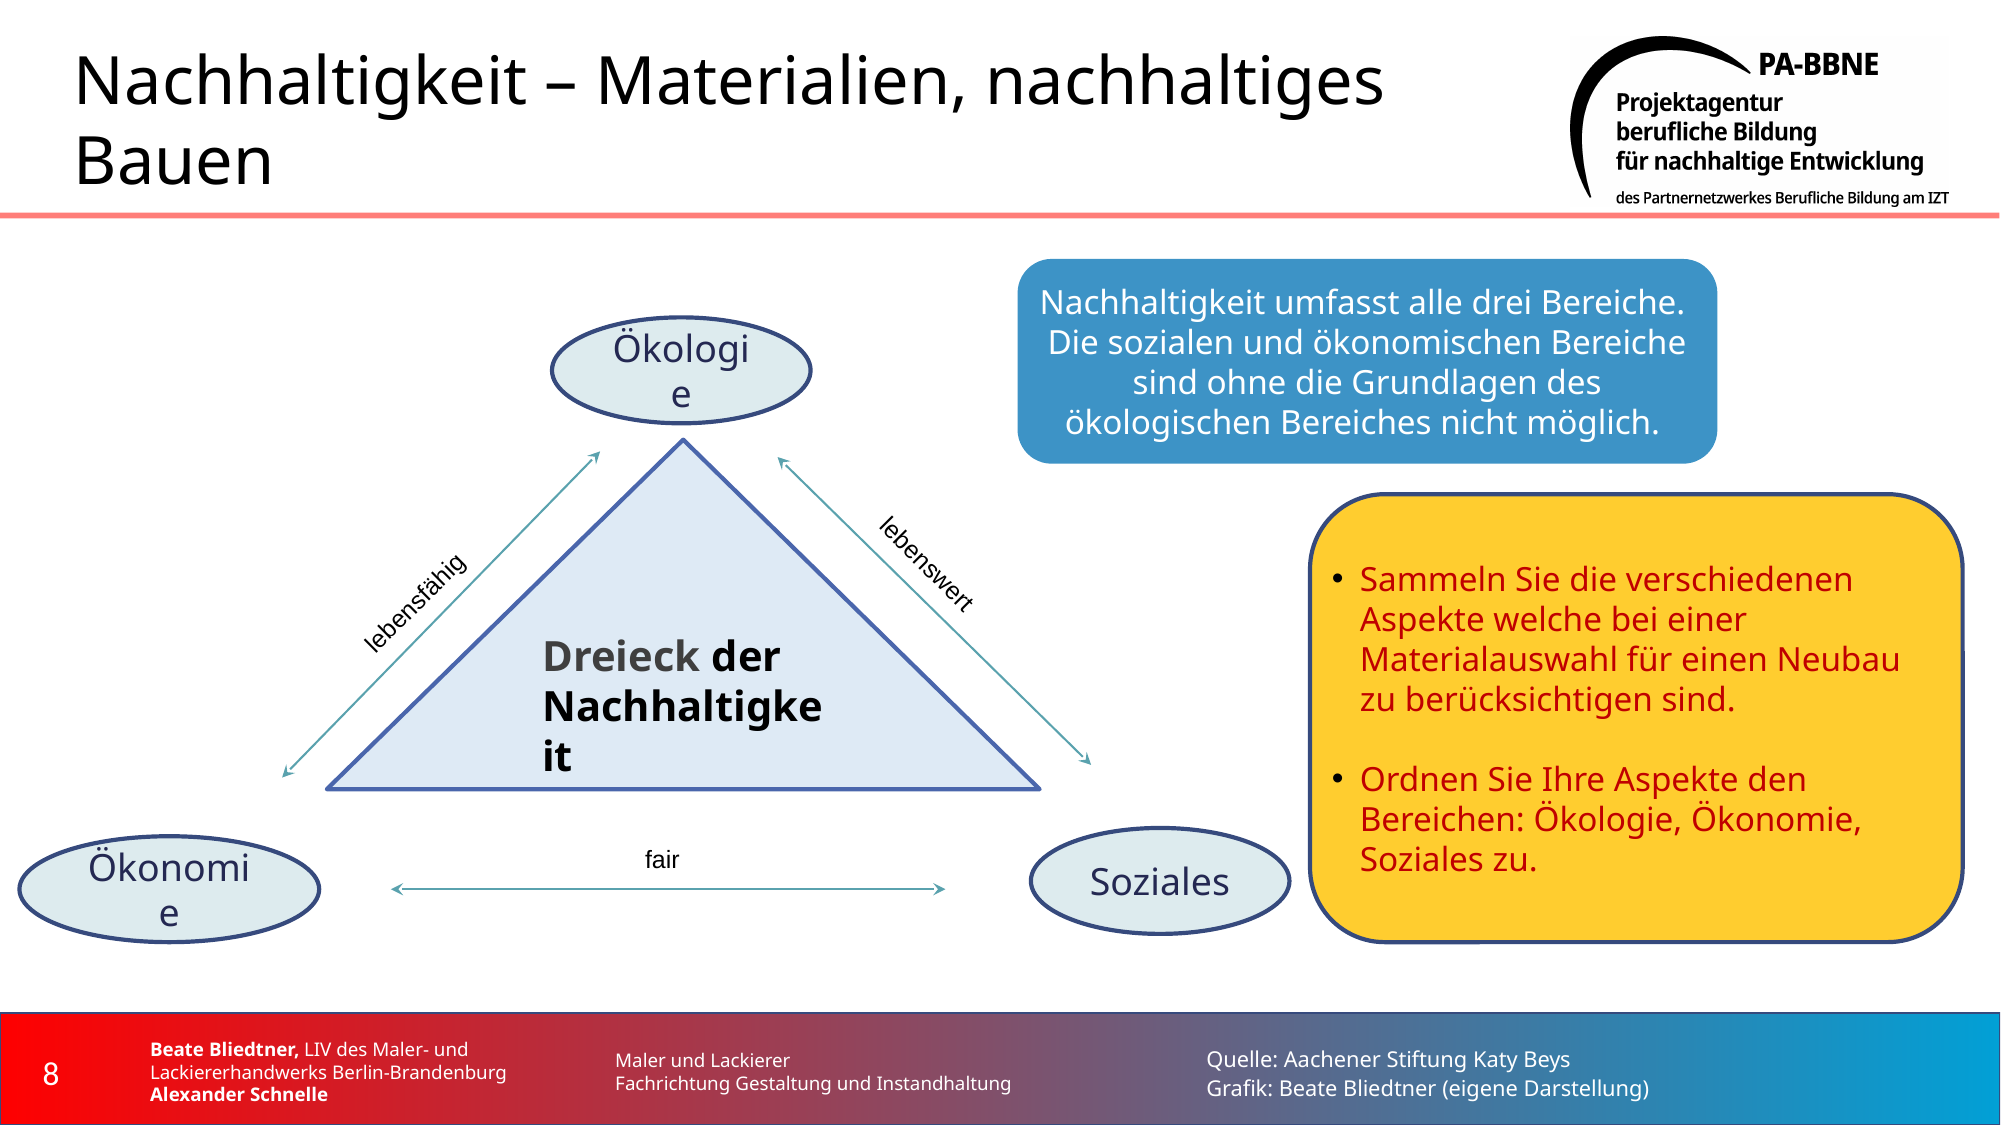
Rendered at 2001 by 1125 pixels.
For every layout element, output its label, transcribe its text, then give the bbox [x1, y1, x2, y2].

text_box Ökonomie [19, 836, 320, 943]
footer Beate Bliedtner, LIV des Maler- und Lackiererhandwerks Berlin-Brandenburg Alexander Schnelle [116, 1026, 534, 1118]
text_box fair [630, 836, 707, 882]
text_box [777, 456, 1092, 766]
text_box Nachhaltigkeit umfasst alle drei Bereiche. Die sozialen und ökonomischen Bereiche sind ohne die Grundlagen des ökologischen Bereiches nicht möglich. [1017, 258, 1718, 464]
text_box Soziales [1030, 827, 1290, 934]
slide_number ‹#› [0, 1026, 102, 1118]
text_box [605, 439, 772, 622]
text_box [281, 451, 601, 778]
text_box Sammeln Sie die verschiedenen Aspekte welche bei einer Materialauswahl für einen Neubau zu berücksichtigen sind. Ordnen Sie Ihre Aspekte den Bereichen: Ökologie, Ökonomie, Soziales zu. [1310, 494, 1963, 943]
list Maler und Lackierer Fachrichtung Gestaltung und Instandhaltung [600, 1026, 1179, 1118]
list Quelle: Aachener Stiftung Katy Beys Grafik: Beate Bliedtner (eigene Darstellung) [1191, 1026, 1949, 1118]
text_box Dreieck der Nachhaltigkeit [527, 622, 840, 788]
text_box [326, 772, 1040, 790]
text_box Ökologie [551, 317, 811, 424]
title Nachhaltigkeit – Materialien, nachhaltiges Bauen [59, 29, 1536, 207]
picture [1570, 36, 1949, 207]
